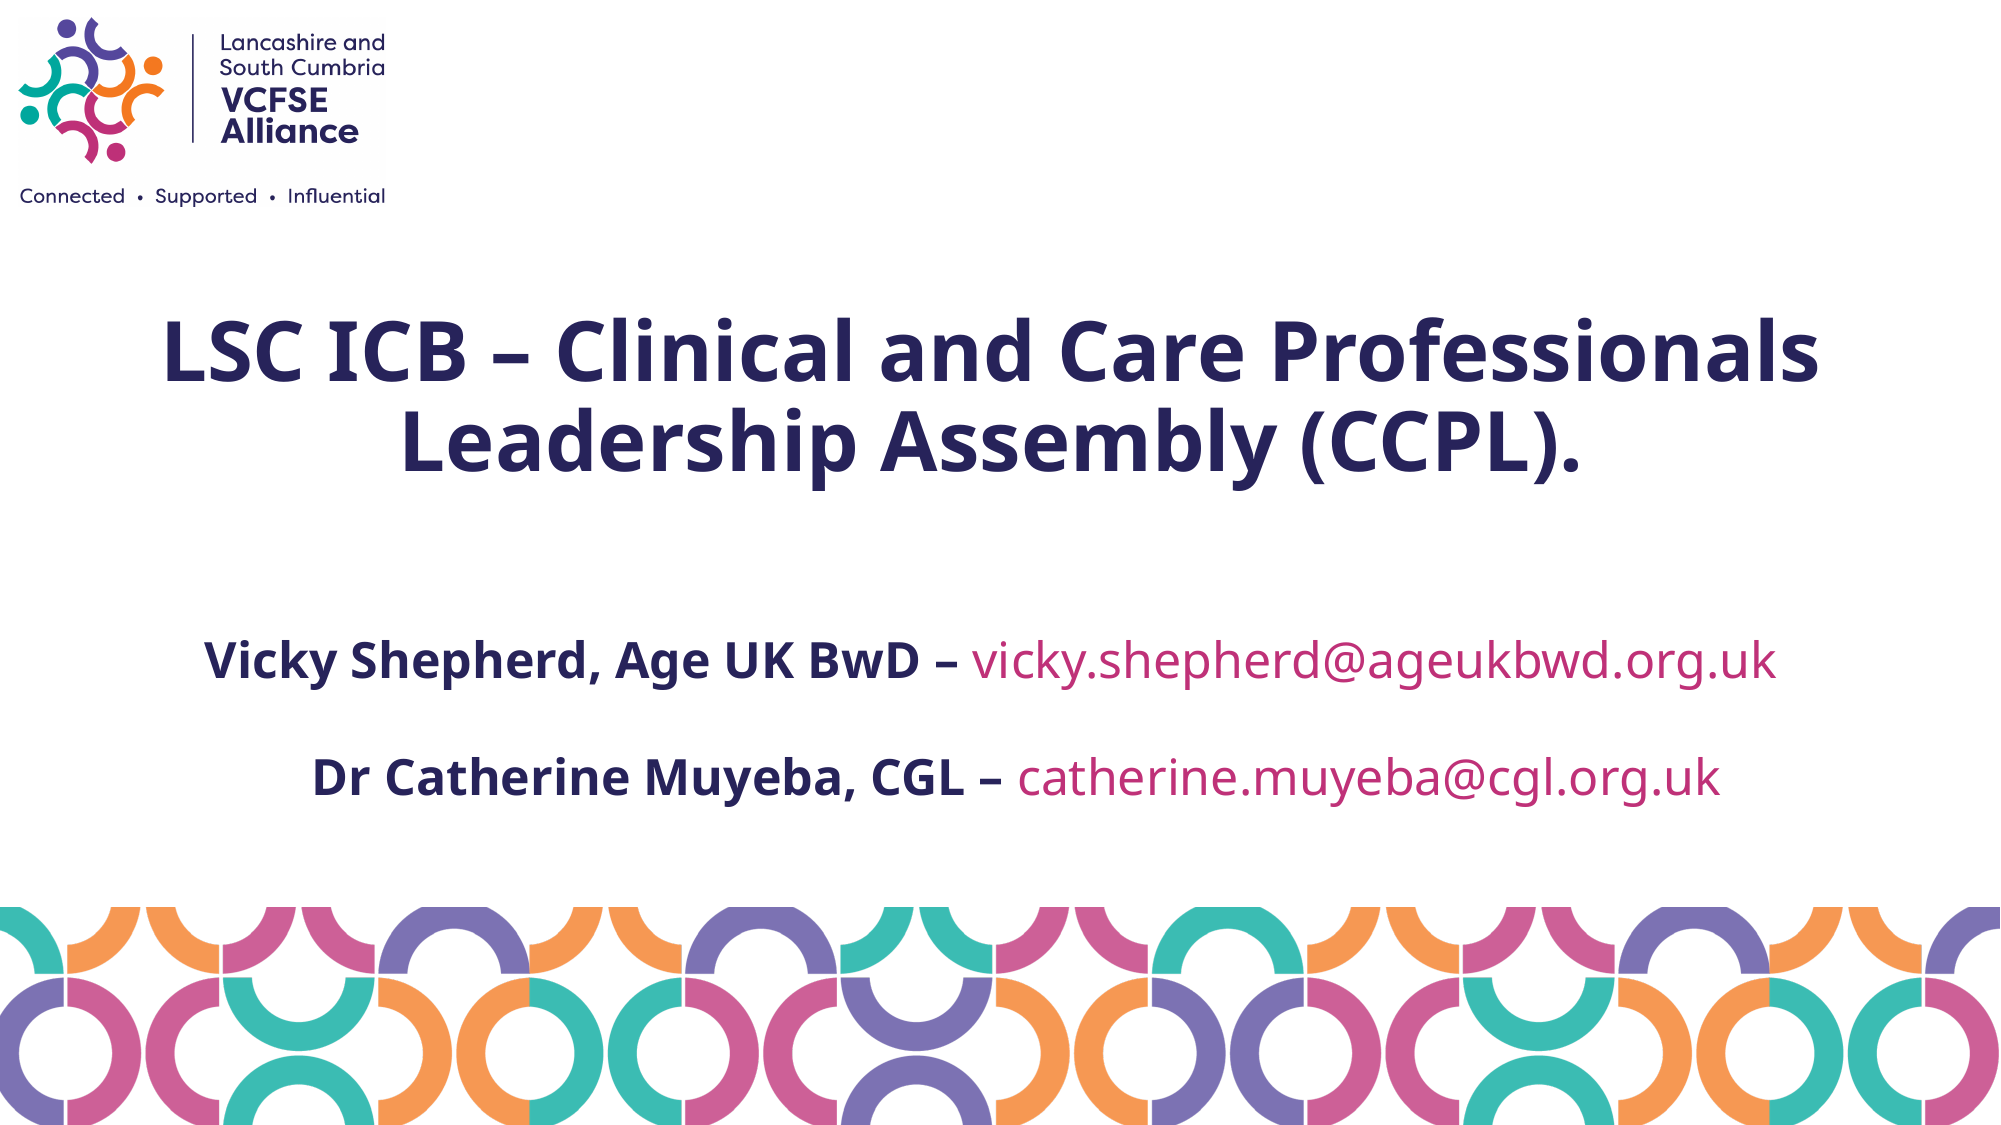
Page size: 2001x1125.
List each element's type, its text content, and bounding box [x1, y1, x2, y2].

picture [18, 17, 386, 208]
title [0, 907, 2000, 1125]
text_box Dr Catherine Muyeba, CGL – catherine.muyeba@cgl.org.uk [31, 744, 2000, 814]
text_box LSC ICB – Clinical and Care Professionals Leadership Assembly (CCPL). [121, 302, 1862, 497]
text_box Vicky Shepherd, Age UK BwD – vicky.shepherd@ageukbwd.org.uk [0, 627, 2000, 697]
